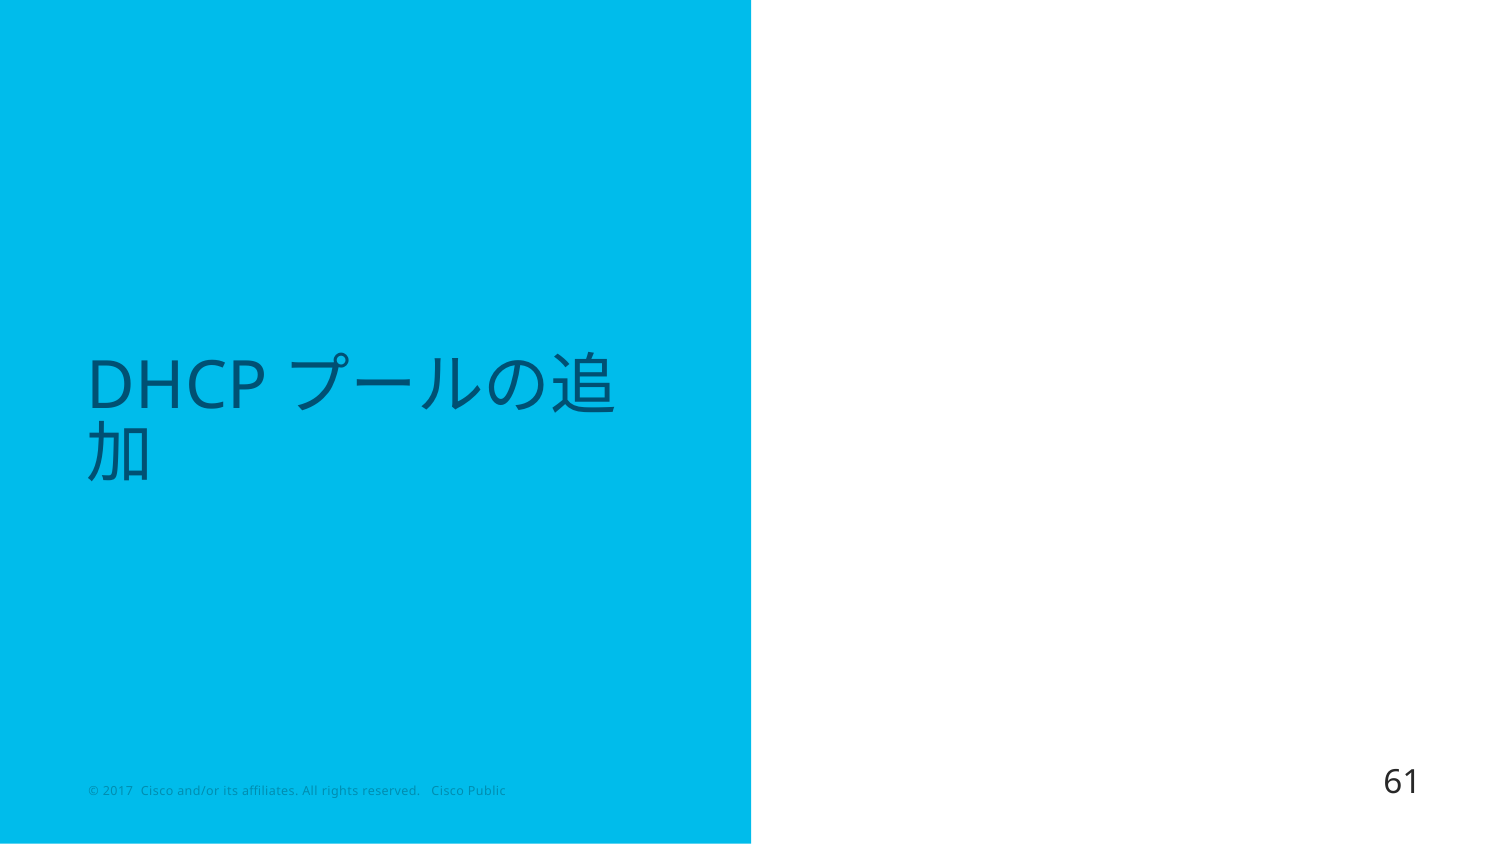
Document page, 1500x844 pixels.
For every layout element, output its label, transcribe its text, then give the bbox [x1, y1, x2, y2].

title DHCPプールの追加 [71, 272, 697, 572]
